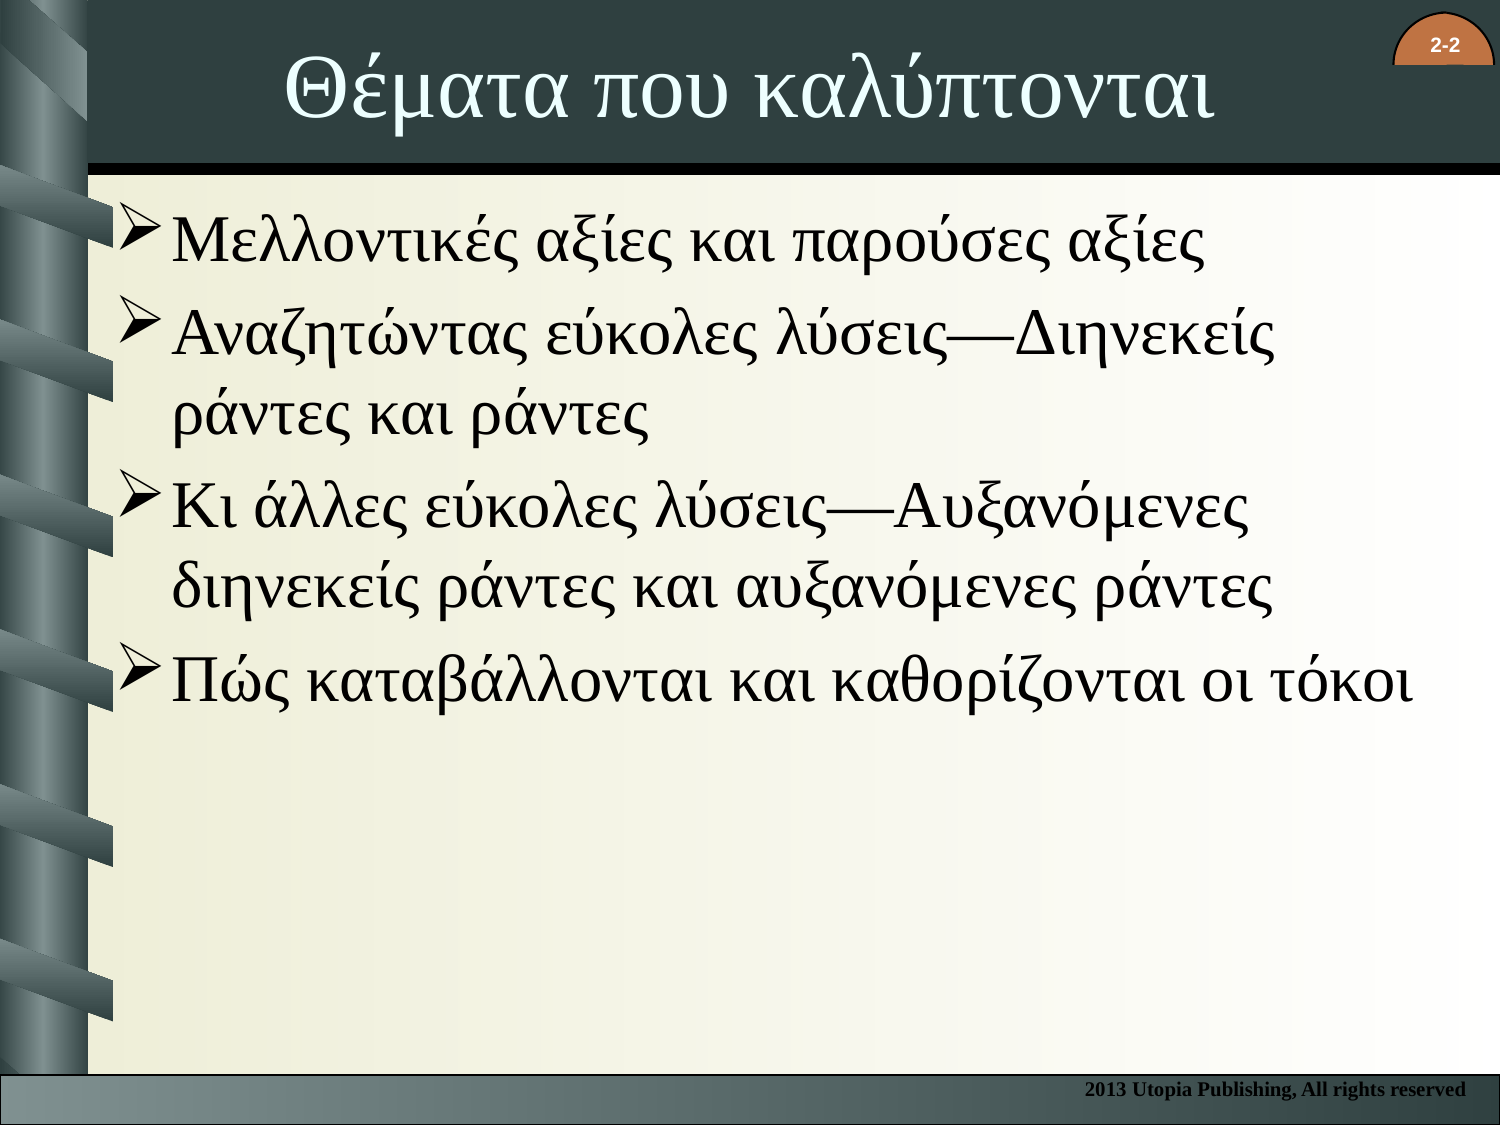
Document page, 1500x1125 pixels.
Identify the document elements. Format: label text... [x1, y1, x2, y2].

text_box [112, 1051, 425, 1100]
title Θέματα που καλύπτονται [111, 11, 1388, 151]
list Μελλοντικές αξίες και παρούσες αξίες Αναζητώντας εύκολες λύσεις—Διηνεκείς ράντες και ράντες Κι άλλες εύκολες λύσεις—Αυξανόμενες διηνεκείς ράντες και αυξανόμενες ράντες Πώς καταβάλλονται και καθορίζονται οι τόκοι [99, 186, 1476, 1051]
text_box [512, 1051, 988, 1100]
text_box 2013 Utopia Publishing, All rights reserved [1084, 1075, 1466, 1101]
